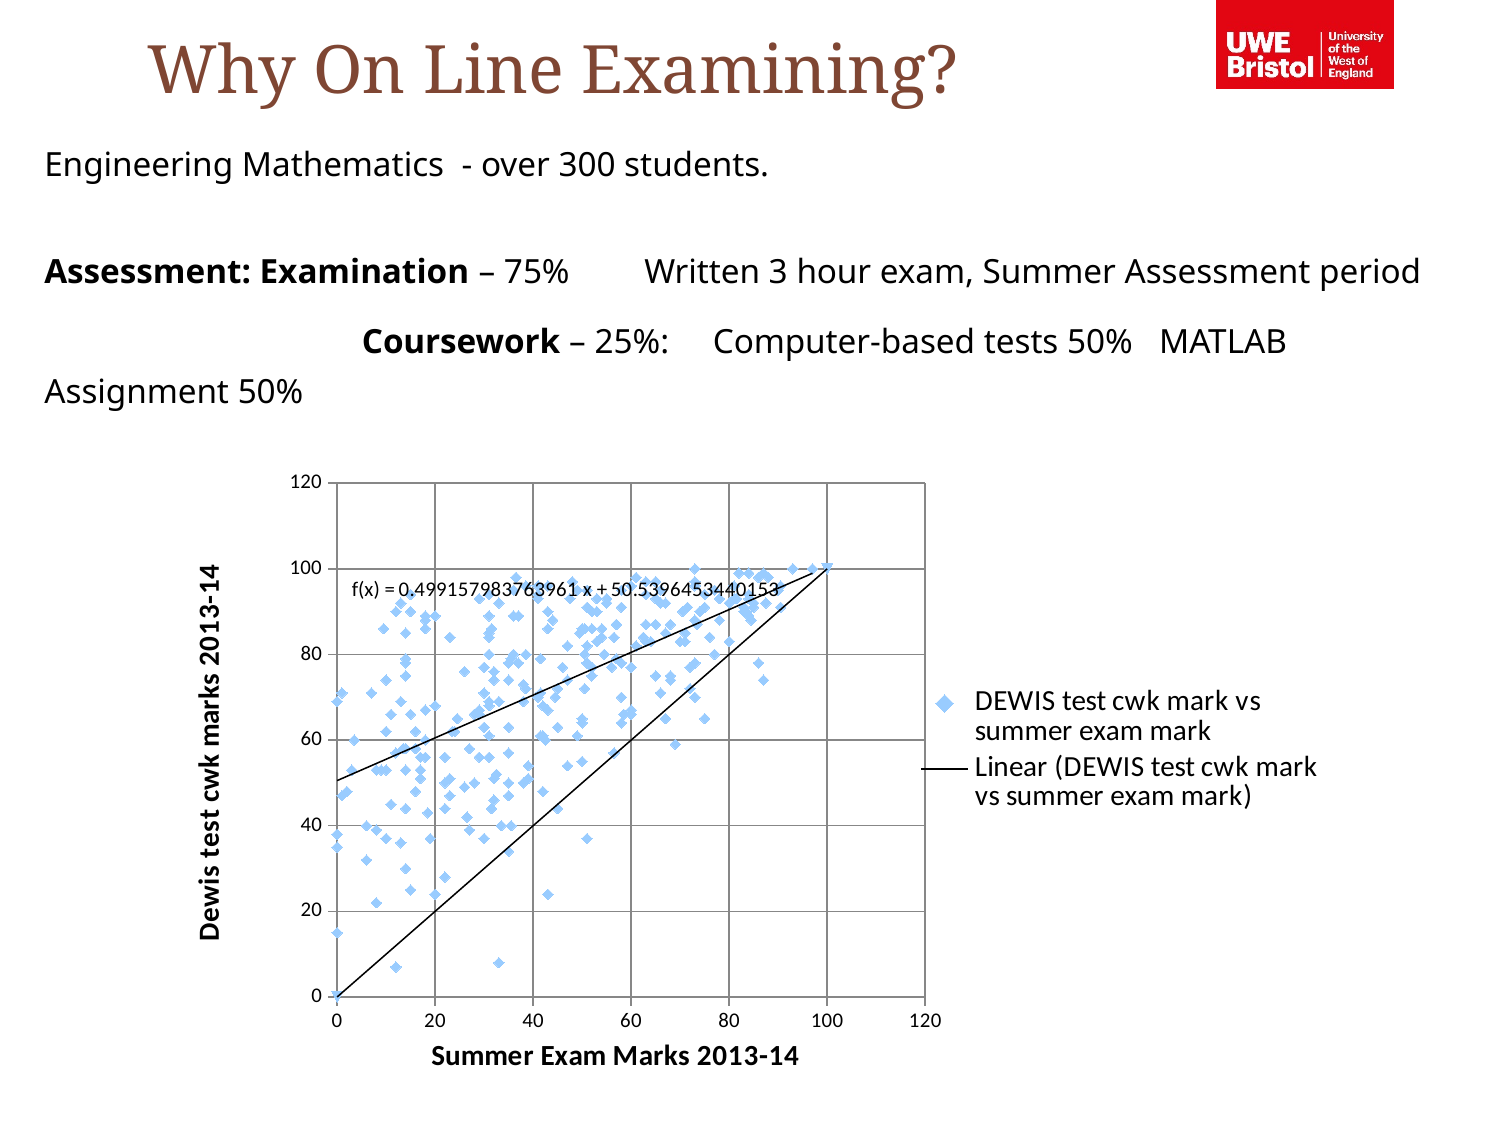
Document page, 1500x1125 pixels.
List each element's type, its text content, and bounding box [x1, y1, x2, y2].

picture [1216, 0, 1394, 89]
list Why On Line Examining? [147, 19, 1152, 114]
list Engineering Mathematics - over 300 students. Assessment: Examination – 75% Written 3 hour exam, Summer Assessment period Coursework – 25%: Computer-based tests 50% MATLAB Assignment 50% [29, 125, 1471, 1000]
chart [123, 420, 1341, 1083]
